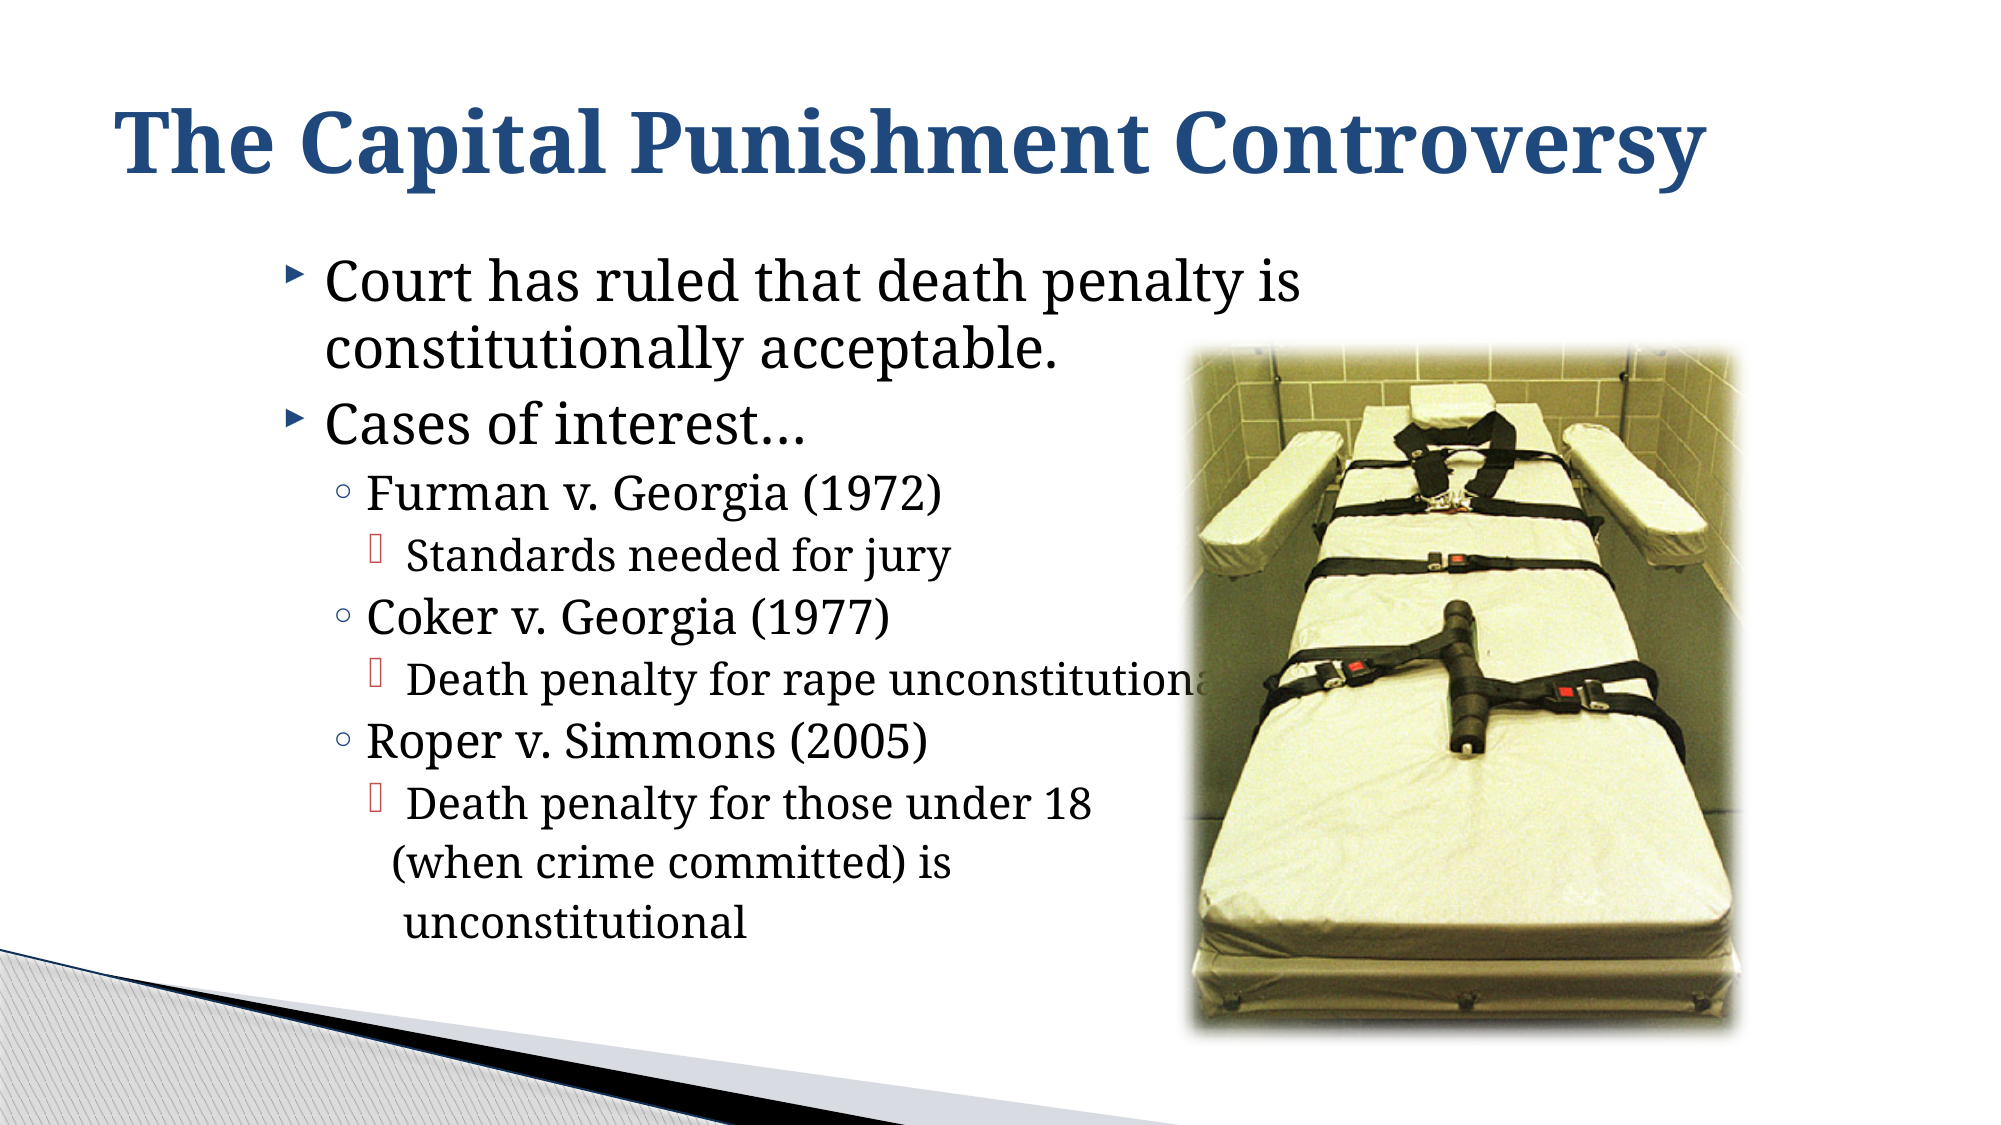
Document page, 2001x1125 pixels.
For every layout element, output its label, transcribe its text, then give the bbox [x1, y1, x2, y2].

picture [1174, 337, 1751, 1048]
list Court has ruled that death penalty is constitutionally acceptable. Cases of interest… Furman v. Georgia (1972) Standards needed for jury Coker v. Georgia (1977) Death penalty for rape unconstitutional Roper v. Simmons (2005) Death penalty for those under 18 (when crime committed) is unconstitutional [249, 237, 1600, 1025]
title The Capital Punishment Controversy [99, 45, 1900, 233]
